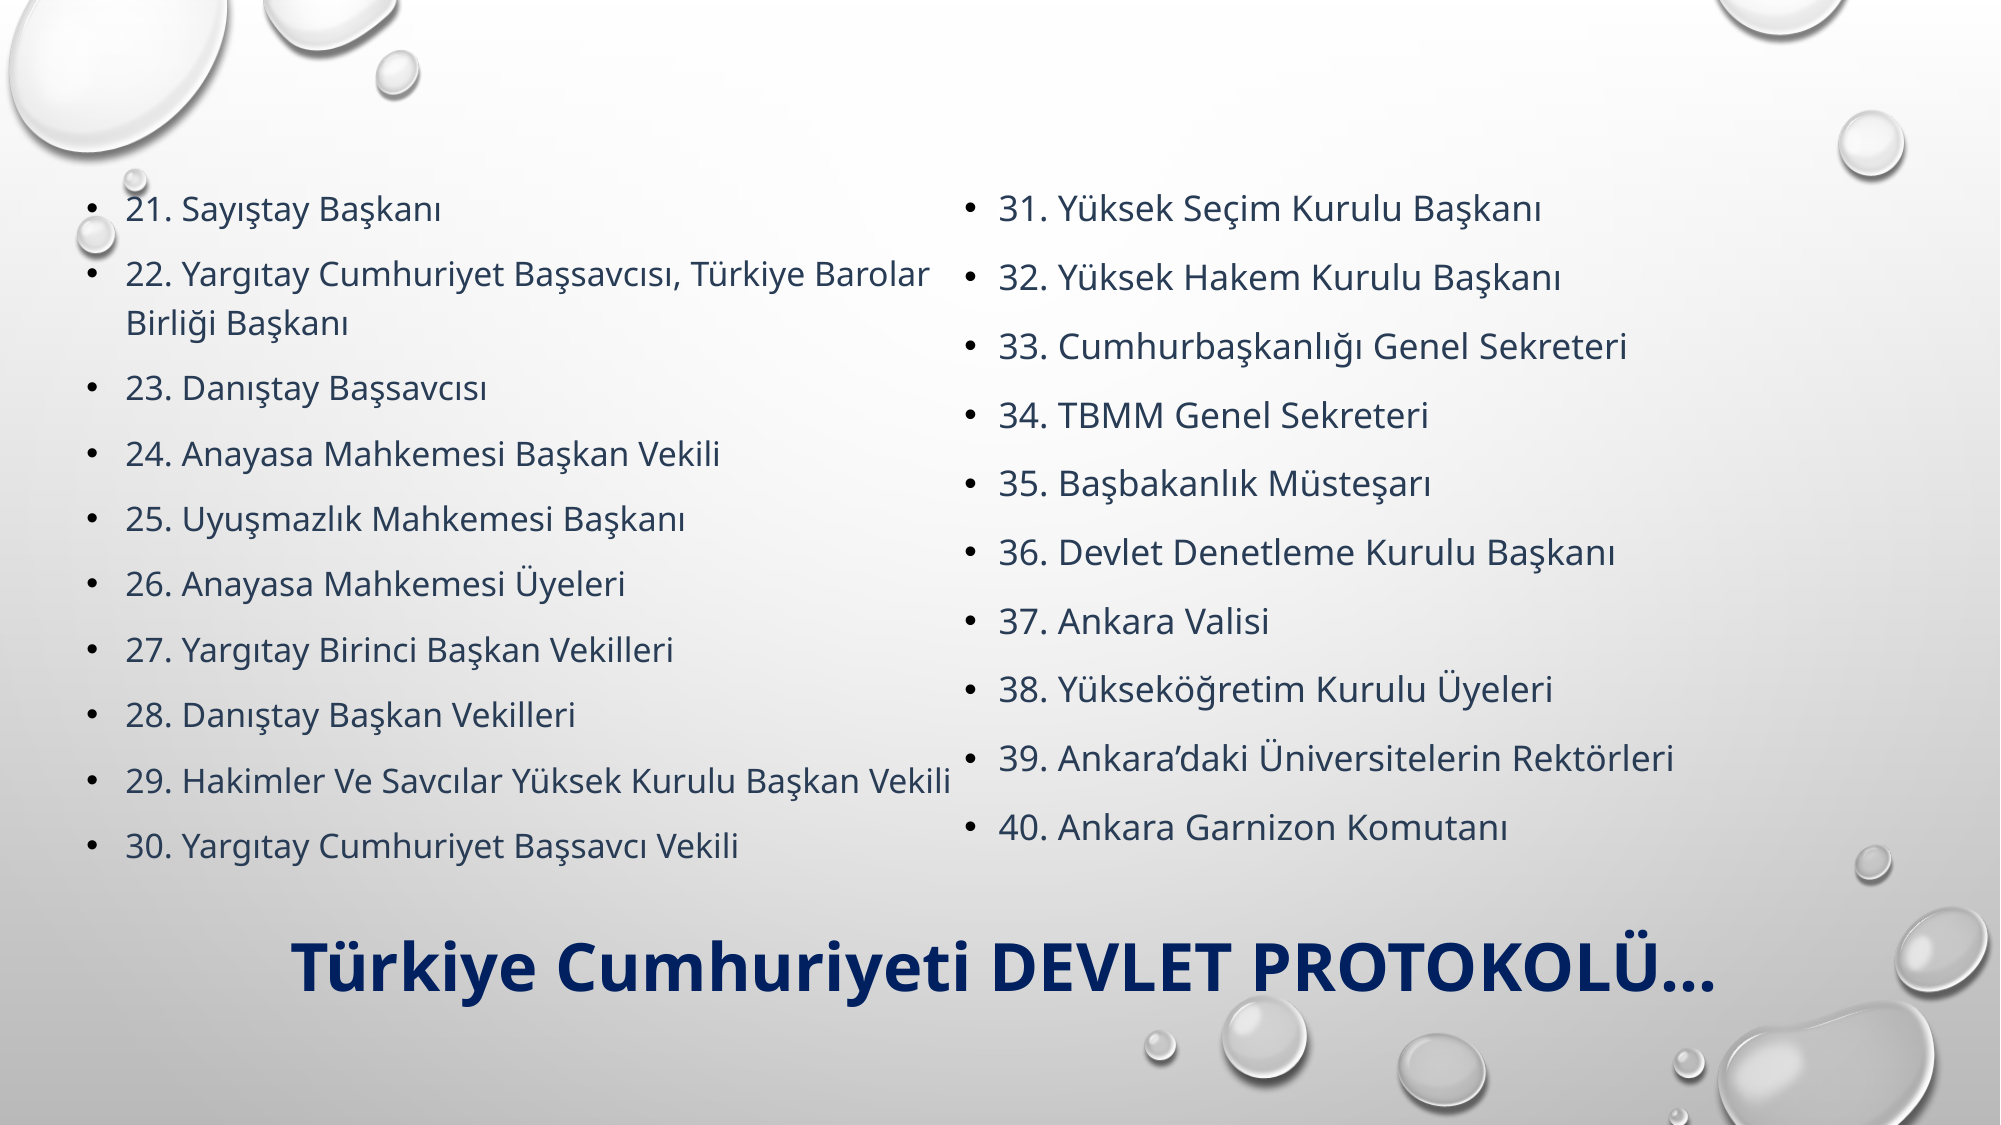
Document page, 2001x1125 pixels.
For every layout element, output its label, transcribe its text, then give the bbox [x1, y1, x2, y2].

list 21. Sayıştay Başkanı 22. Yargıtay Cumhuriyet Başsavcısı, Türkiye Barolar Birliği Başkanı 23. Danıştay Başsavcısı 24. Anayasa Mahkemesi Başkan Vekili 25. Uyuşmazlık Mahkemesi Başkanı 26. Anayasa Mahkemesi Üyeleri 27. Yargıtay Birinci Başkan Vekilleri 28. Danıştay Başkan Vekilleri 29. Hakimler Ve Savcılar Yüksek Kurulu Başkan Vekili 30. Yargıtay Cumhuriyet Başsavcı Vekili [71, 171, 984, 883]
title Türkiye Cumhuriyeti DEVLET PROTOKOLÜ… [24, 881, 1985, 1059]
list 31. Yüksek Seçim Kurulu Başkanı 32. Yüksek Hakem Kurulu Başkanı 33. Cumhurbaşkanlığı Genel Sekreteri 34. TBMM Genel Sekreteri 35. Başbakanlık Müsteşarı 36. Devlet Denetleme Kurulu Başkanı 37. Ankara Valisi 38. Yükseköğretim Kurulu Üyeleri 39. Ankara’daki Üniversitelerin Rektörleri 40. Ankara Garnizon Komutanı [949, 170, 1830, 858]
picture [0, 0, 2000, 1125]
